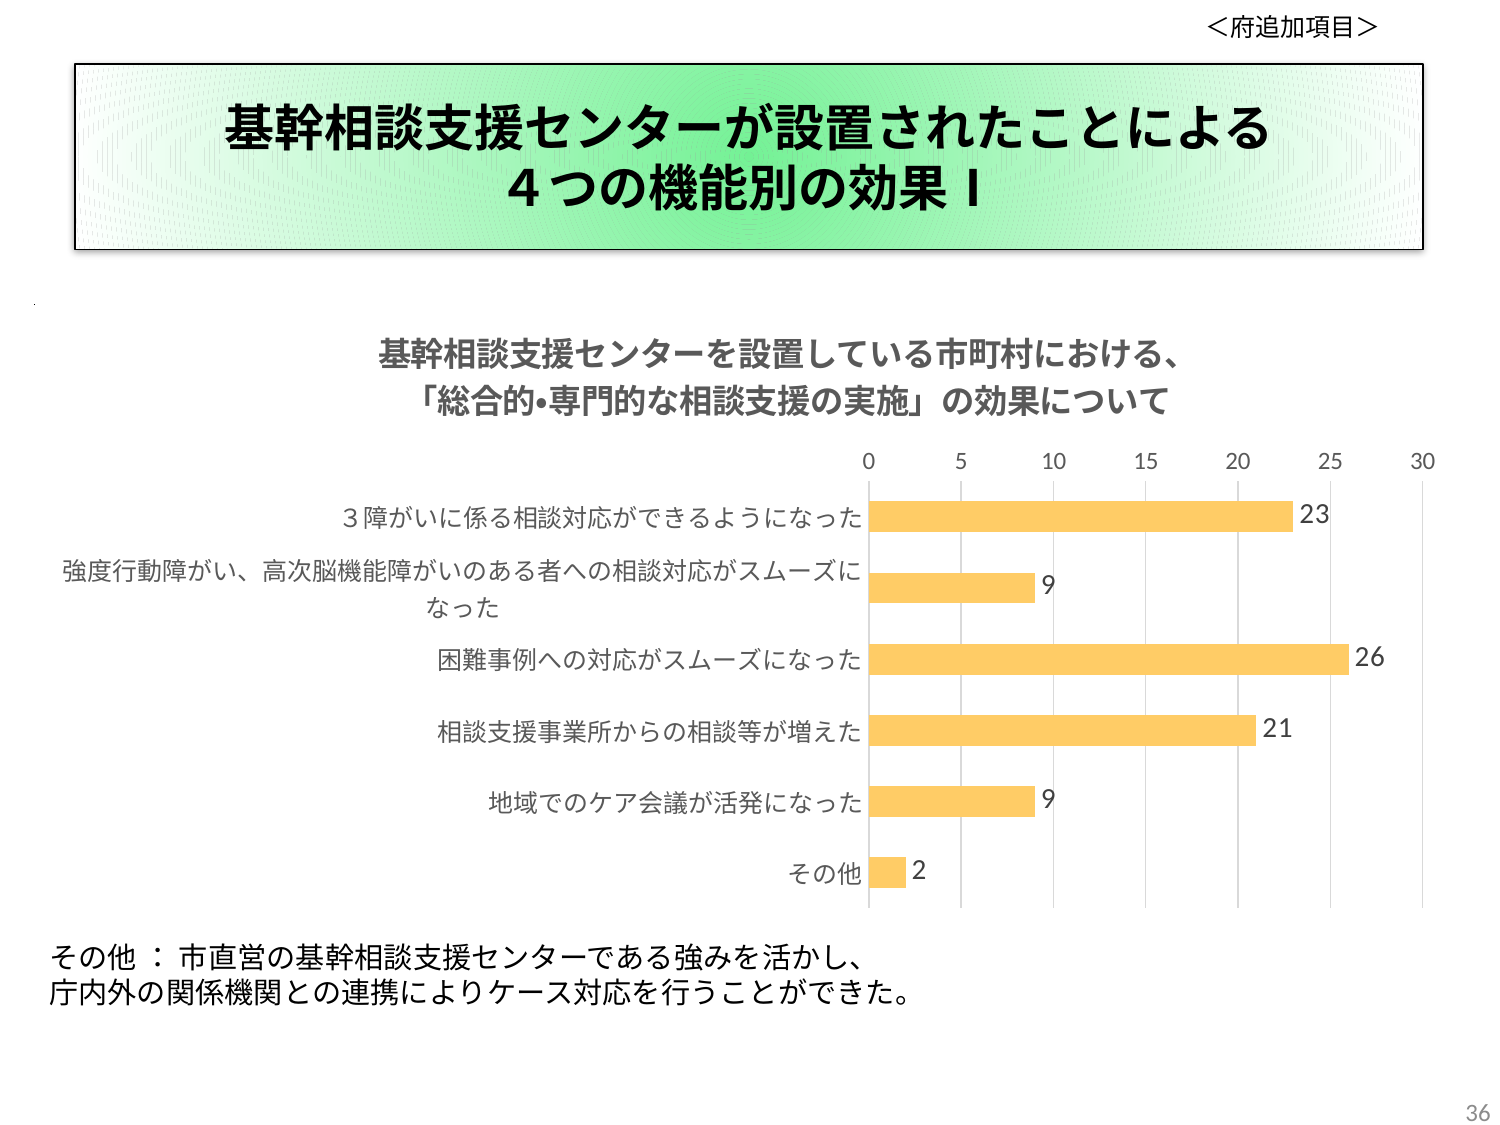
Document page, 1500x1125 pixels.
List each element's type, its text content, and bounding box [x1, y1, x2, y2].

chart [34, 303, 1465, 921]
text_box その他 ： 市直営の基幹相談支援センターである強みを活かし、 庁内外の関係機関との連携によりケース対応を行うことができた。 [34, 932, 1464, 1017]
slide_number 36 [1156, 1081, 1500, 1125]
text_box ＜府追加項目＞ [1190, 4, 1396, 49]
title 基幹相談支援センターが設置されたことによる ４つの機能別の効果Ⅰ [74, 63, 1424, 250]
